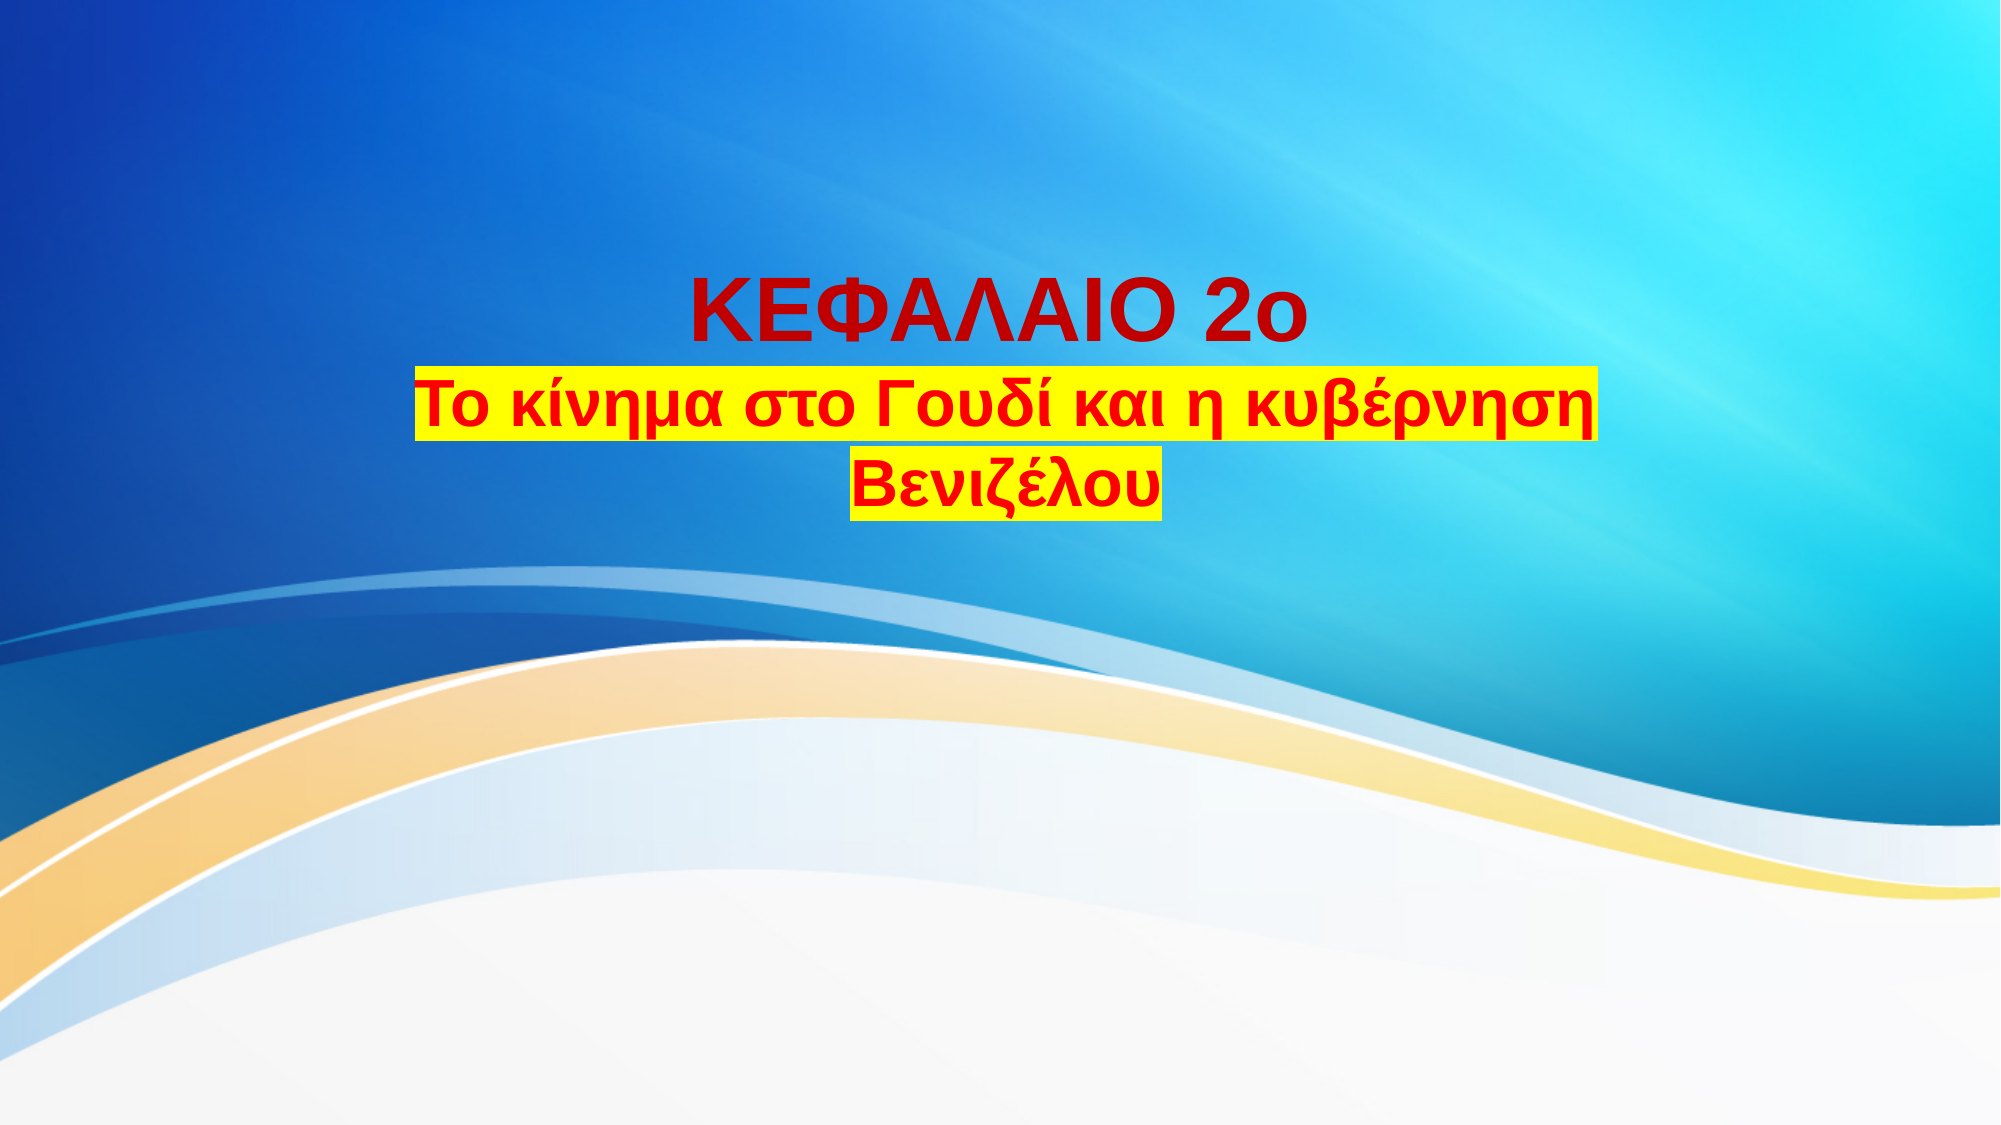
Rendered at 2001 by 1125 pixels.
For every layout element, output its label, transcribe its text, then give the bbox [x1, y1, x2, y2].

picture [0, 0, 2001, 1125]
subtitle Το κίνημα στο Γουδί και η κυβέρνηση Βενιζέλου [256, 352, 1757, 563]
title ΚΕΦΑΛΑΙΟ 2ο [249, 183, 1751, 426]
